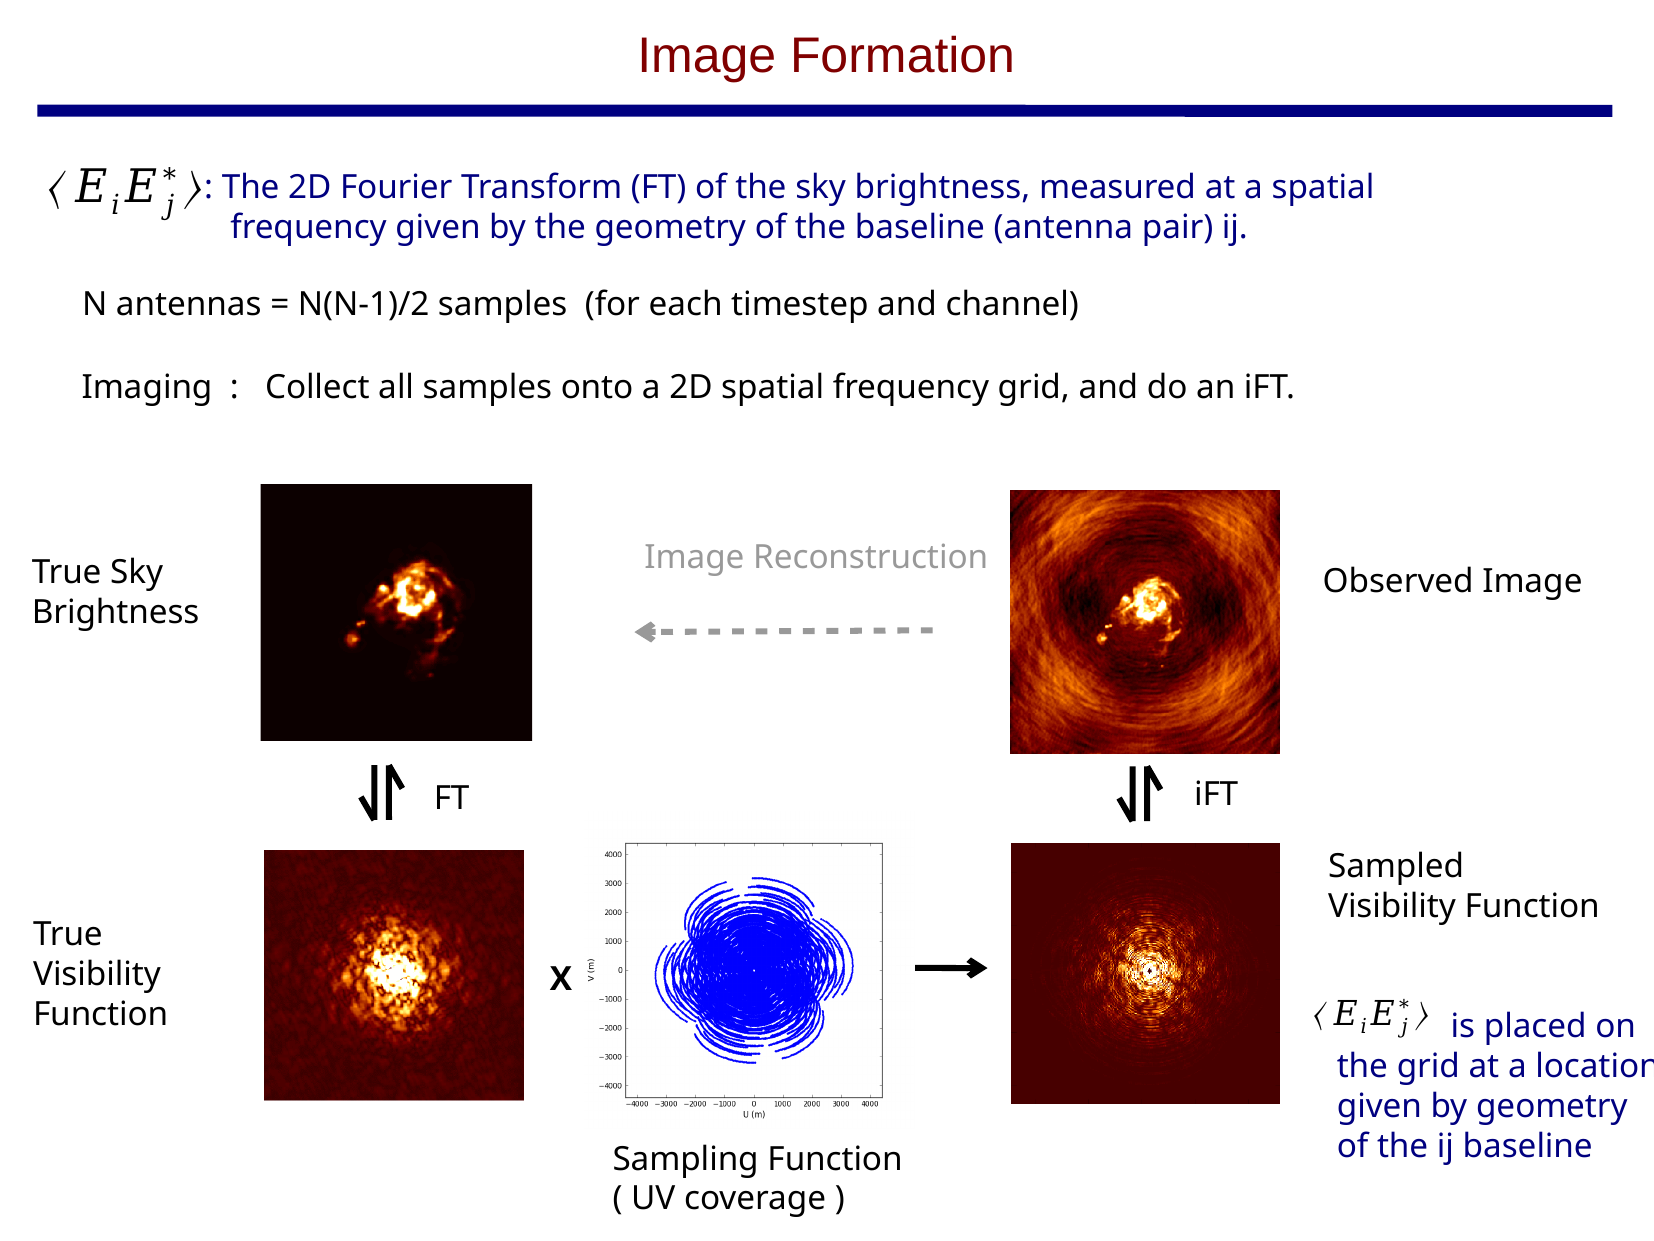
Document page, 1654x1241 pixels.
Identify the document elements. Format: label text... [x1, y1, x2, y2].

title Image Formation [82, 0, 1571, 156]
picture [1009, 489, 1281, 755]
picture [1010, 843, 1281, 1104]
picture [583, 810, 915, 1129]
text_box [1118, 765, 1162, 822]
picture [260, 484, 533, 741]
text_box X [535, 949, 583, 1004]
text_box True Sky Brightness [17, 543, 226, 674]
text_box : The 2D Fourier Transform (FT) of the sky brightness, measured at a spatial frequency given by the geometry of the baseline (antenna pair) ij. Imaging : Collect all samples onto a 2D spatial frequency grid, and do an iFT. [66, 158, 1606, 405]
text_box FT [419, 768, 490, 823]
text_box Sampled Visibility Function is placed on the grid at a location given by geometry of the ij baseline [1313, 836, 1621, 1199]
text_box [915, 960, 988, 976]
text_box [634, 624, 933, 640]
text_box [360, 764, 403, 821]
text_box True Visibility Function [18, 904, 227, 1036]
text_box Sampling Function ( UV coverage ) [597, 1129, 986, 1241]
text_box Observed Image [1307, 552, 1517, 683]
text_box iFT [1179, 764, 1263, 819]
text_box Image Reconstruction [629, 527, 912, 624]
picture [262, 849, 525, 1101]
text_box N antennas = N(N-1)/2 samples (for each timestep and channel) [67, 274, 1588, 348]
